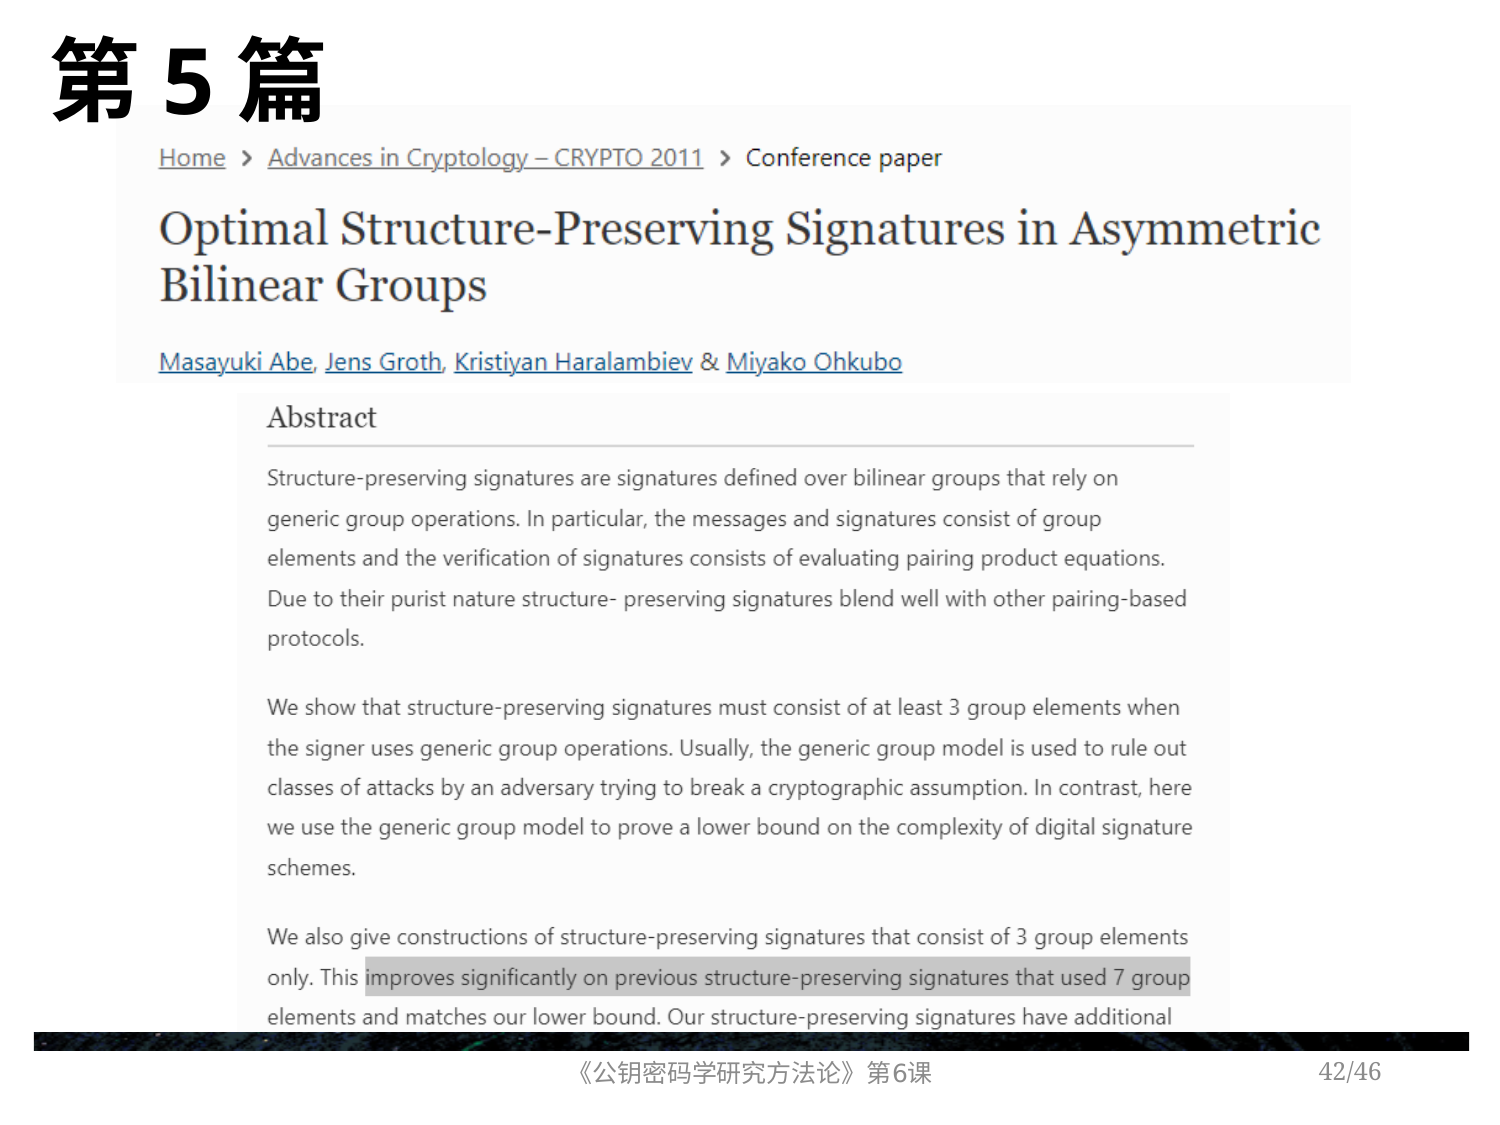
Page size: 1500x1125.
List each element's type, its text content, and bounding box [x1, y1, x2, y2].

picture [33, 393, 1470, 1051]
footer 《公钥密码学研究方法论》第6课 [496, 1042, 1004, 1103]
title 第5篇 [33, 27, 1470, 166]
slide_number /46 [1059, 1042, 1397, 1103]
picture [115, 105, 1351, 383]
